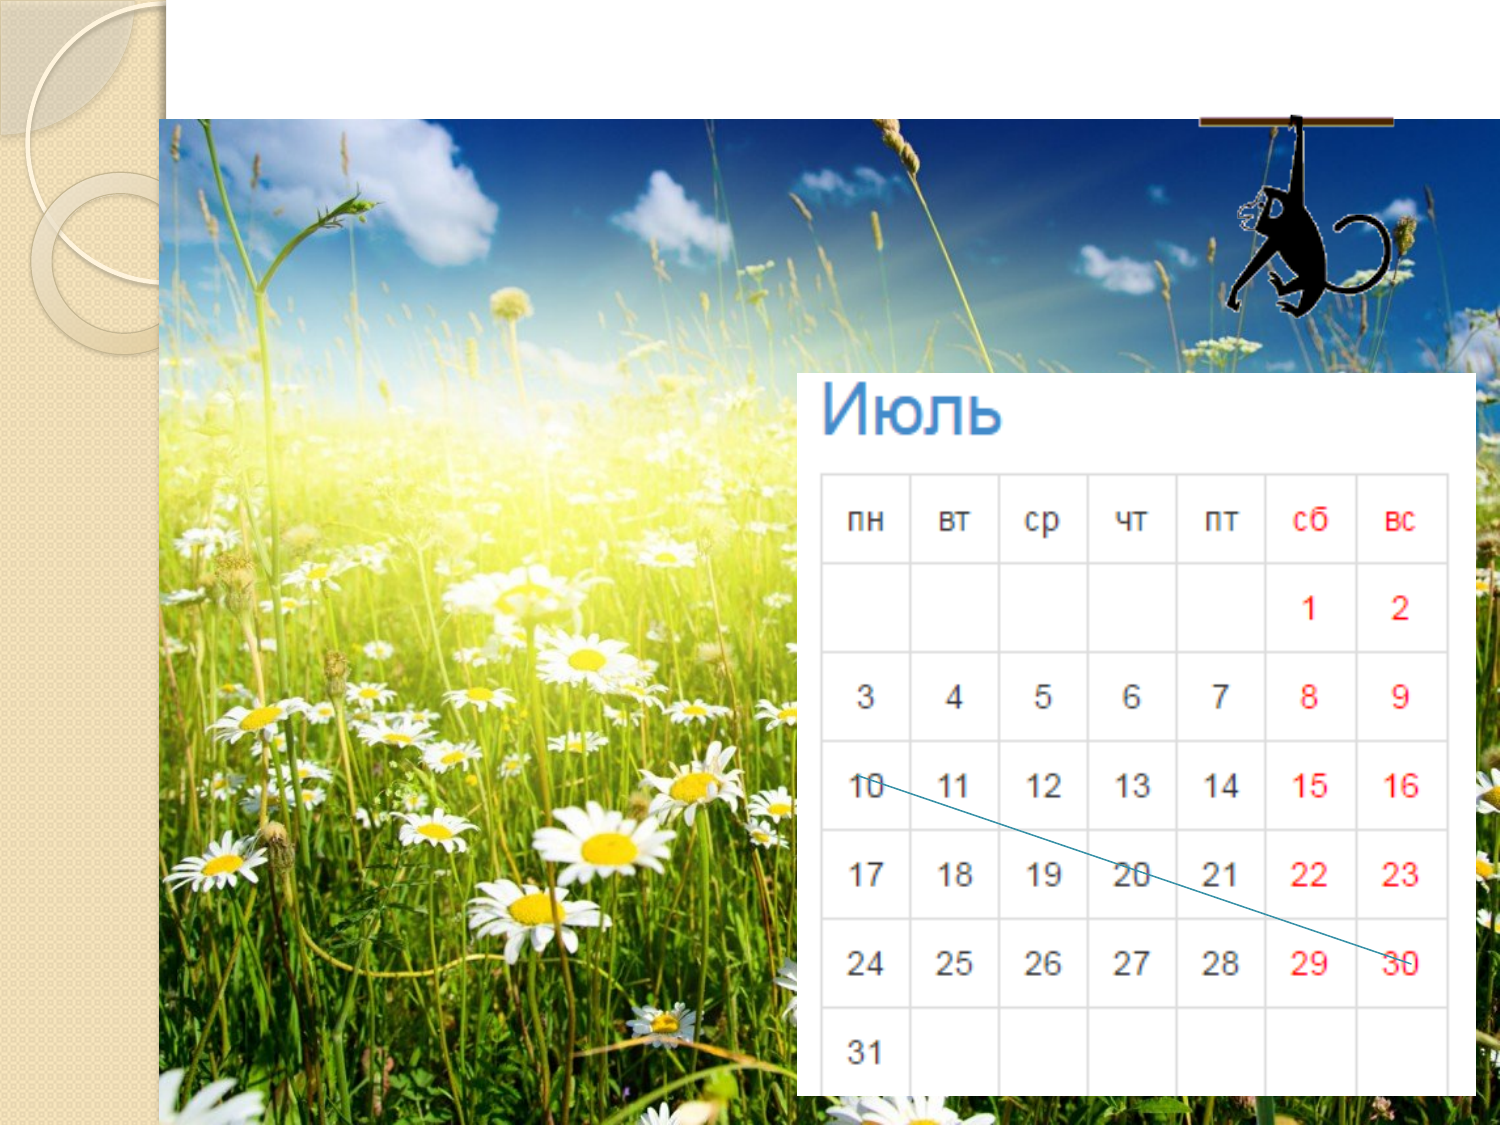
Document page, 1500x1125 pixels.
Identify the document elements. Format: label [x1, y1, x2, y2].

list [159, 119, 1500, 1125]
picture [1174, 113, 1433, 331]
text_box [856, 774, 1412, 965]
picture [796, 373, 1476, 1096]
